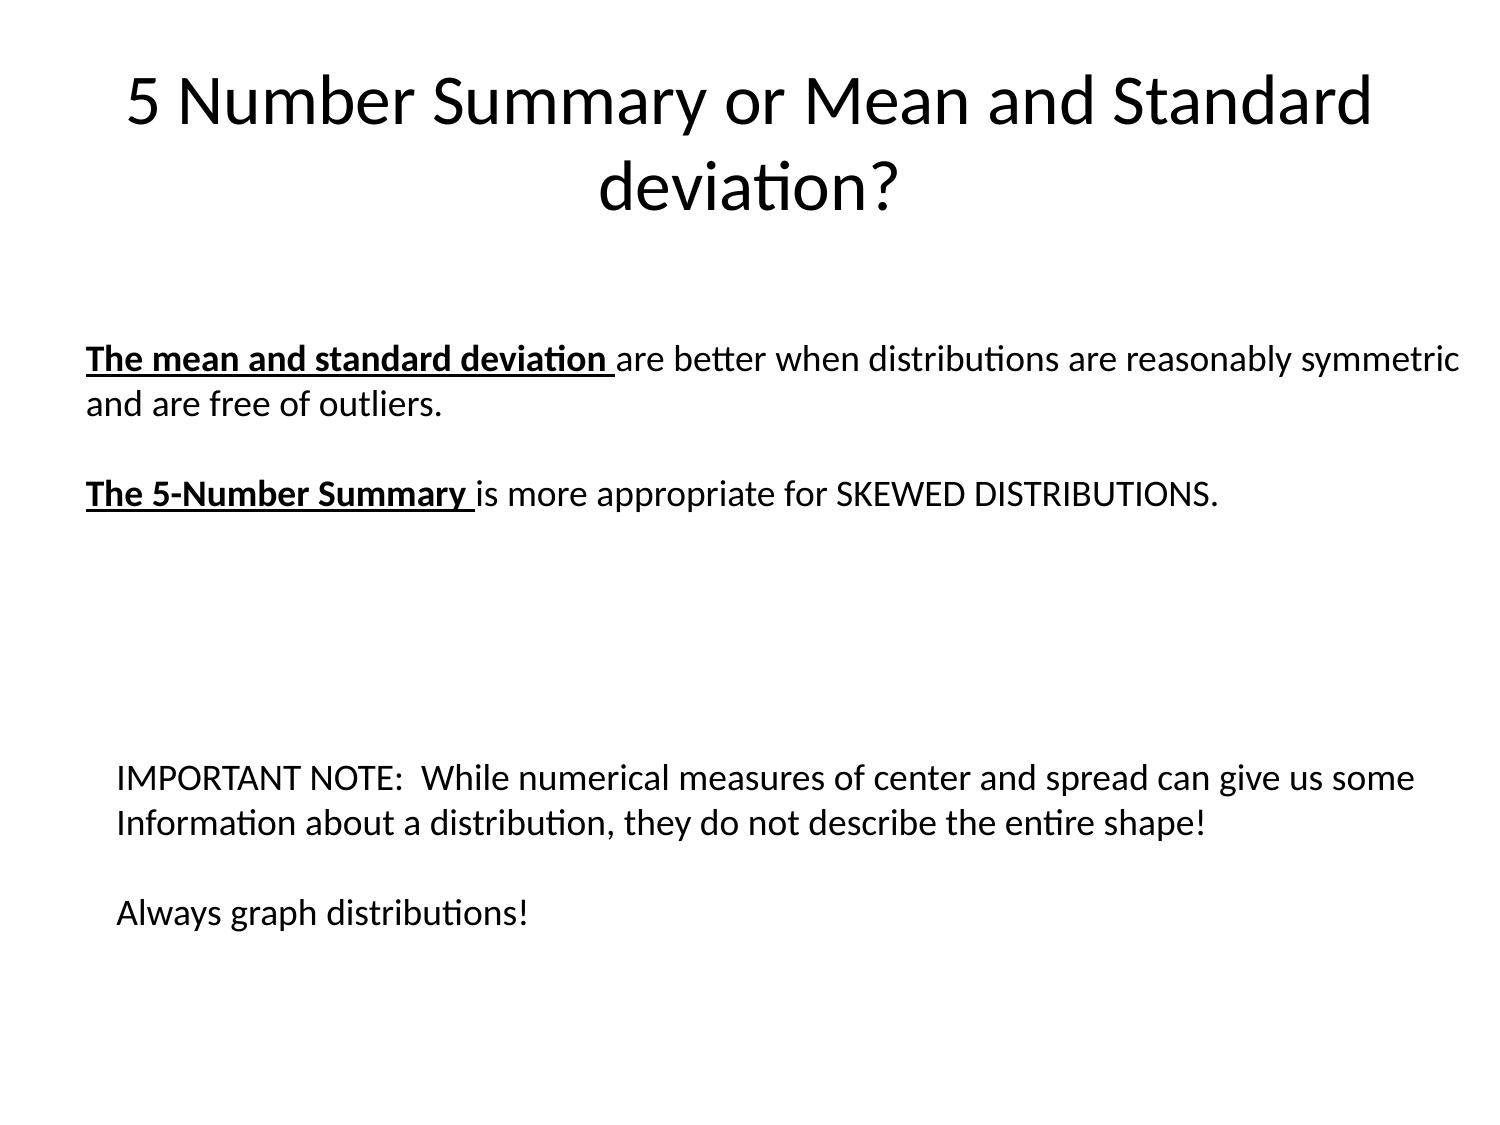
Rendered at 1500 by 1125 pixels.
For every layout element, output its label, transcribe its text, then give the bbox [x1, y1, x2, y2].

title 5 Number Summary or Mean and Standard deviation? [75, 45, 1425, 233]
text_box IMPORTANT NOTE: While numerical measures of center and spread can give us some Information about a distribution, they do not describe the entire shape! Always graph distributions! [101, 745, 1441, 941]
text_box The mean and standard deviation are better when distributions are reasonably symmetric and are free of outliers. The 5-Number Summary is more appropriate for SKEWED DISTRIBUTIONS. [71, 326, 1485, 522]
